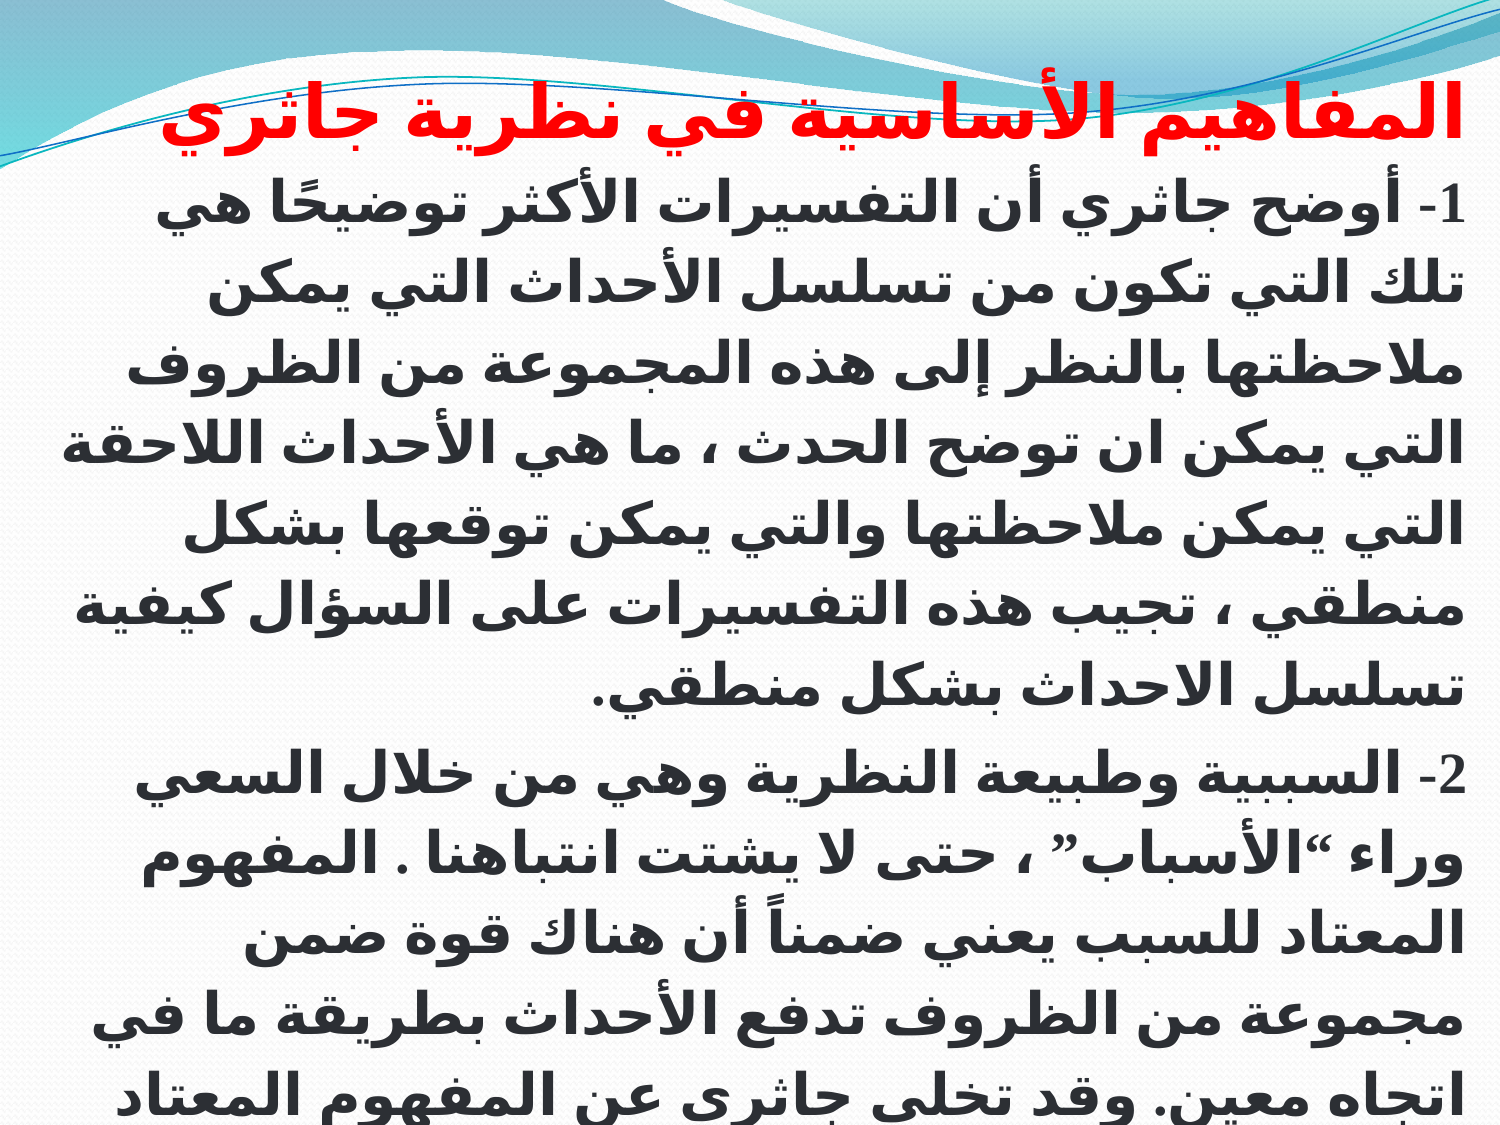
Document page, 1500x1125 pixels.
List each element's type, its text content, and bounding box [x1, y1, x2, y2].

text_box المفاهيم الأساسية في نظرية جاثري 1- أوضح جاثري أن التفسيرات الأكثر توضيحًا هي تلك التي تكون من تسلسل الأحداث التي يمكن ملاحظتها بالنظر إلى هذه المجموعة من الظروف التي يمكن ان توضح الحدث ، ما هي الأحداث اللاحقة التي يمكن ملاحظتها والتي يمكن توقعها بشكل منطقي ، تجيب هذه التفسيرات على السؤال كيفية تسلسل الاحداث بشكل منطقي. 2- السببية وطبيعة النظرية وهي من خلال السعي وراء “الأسباب” ، حتى لا يشتت انتباهنا . المفهوم المعتاد للسبب يعني ضمناً أن هناك قوة ضمن مجموعة من الظروف تدفع الأحداث بطريقة ما في اتجاه معين. وقد تخلى جاثري عن المفهوم المعتاد والسبب” وفكر بدلاً من ذلك من حيث تسلسل الأحداث. أحداث معينة تسبق أحداث أخرى في الوقت المناسب. لا يلزم افتراض أن الأحداث السابقة تفرض الأحداث اللاحقة ؛ هم ببساطة يسبقونهم. [0, 42, 1483, 1125]
